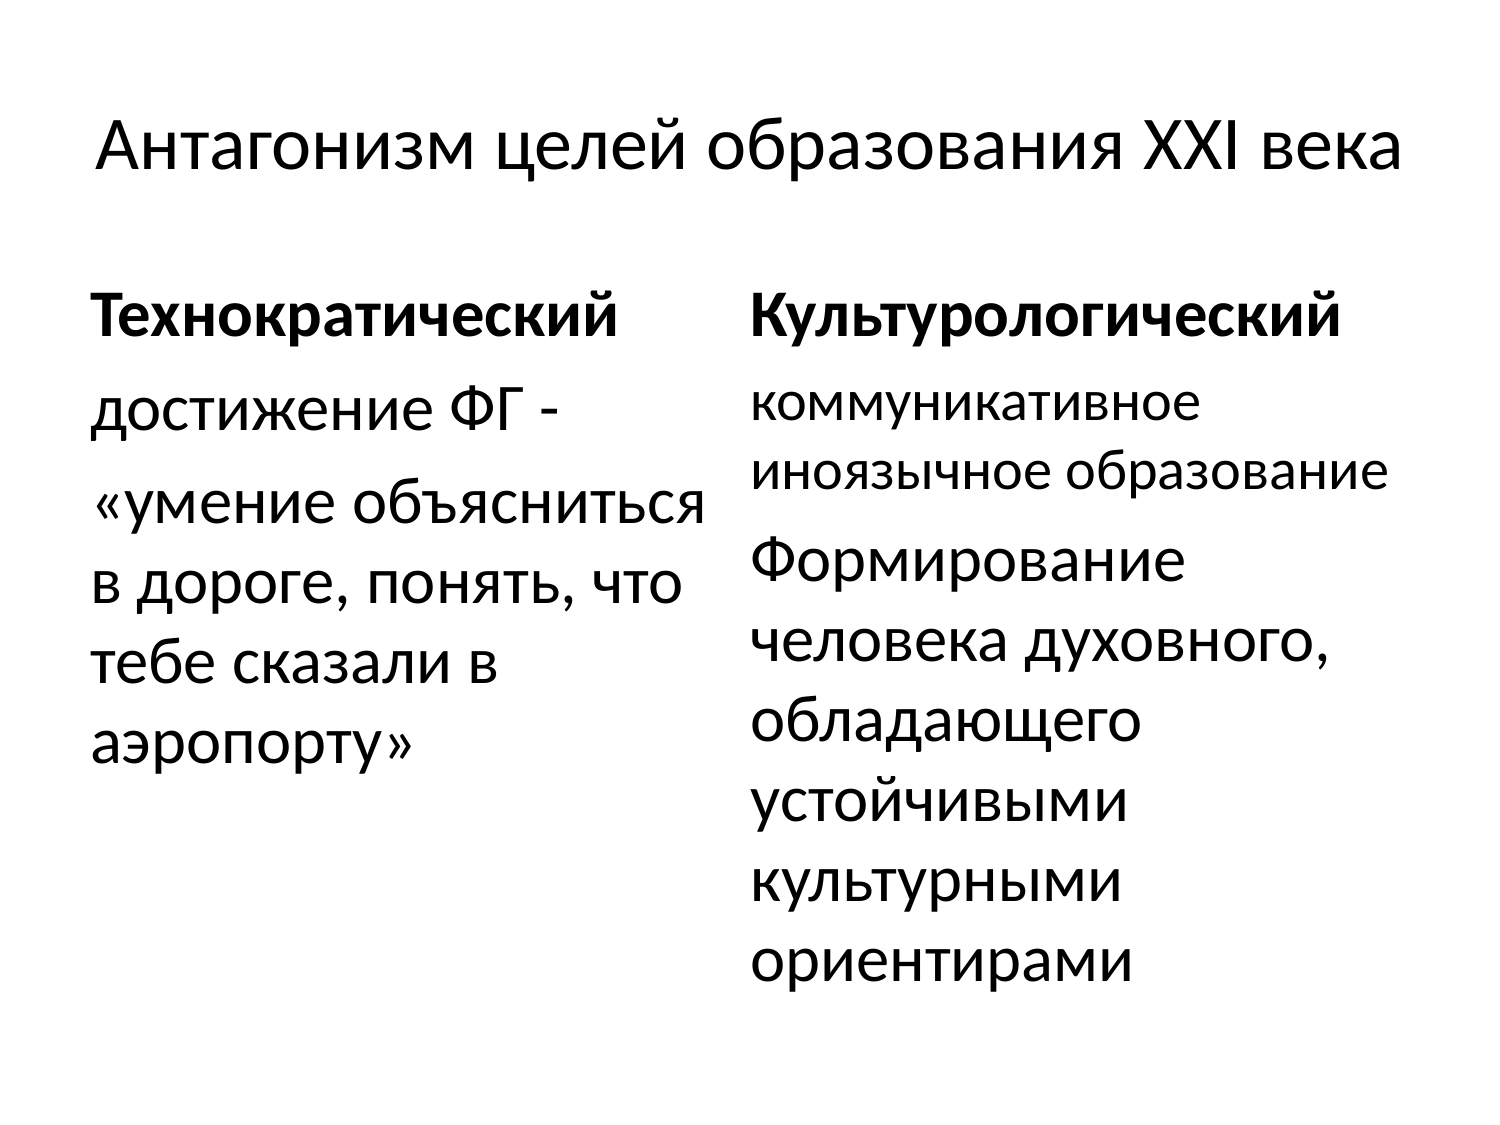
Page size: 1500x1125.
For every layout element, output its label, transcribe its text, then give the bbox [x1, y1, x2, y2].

title Антагонизм целей образования XXI века [75, 45, 1425, 233]
list Технократический достижение ФГ - «умение объясниться в дороге, понять, что тебе сказали в аэропорту» Культурологический коммуникативное иноязычное образование Формирование человека духовного, обладающего устойчивыми культурными ориентирами [75, 262, 1425, 1005]
